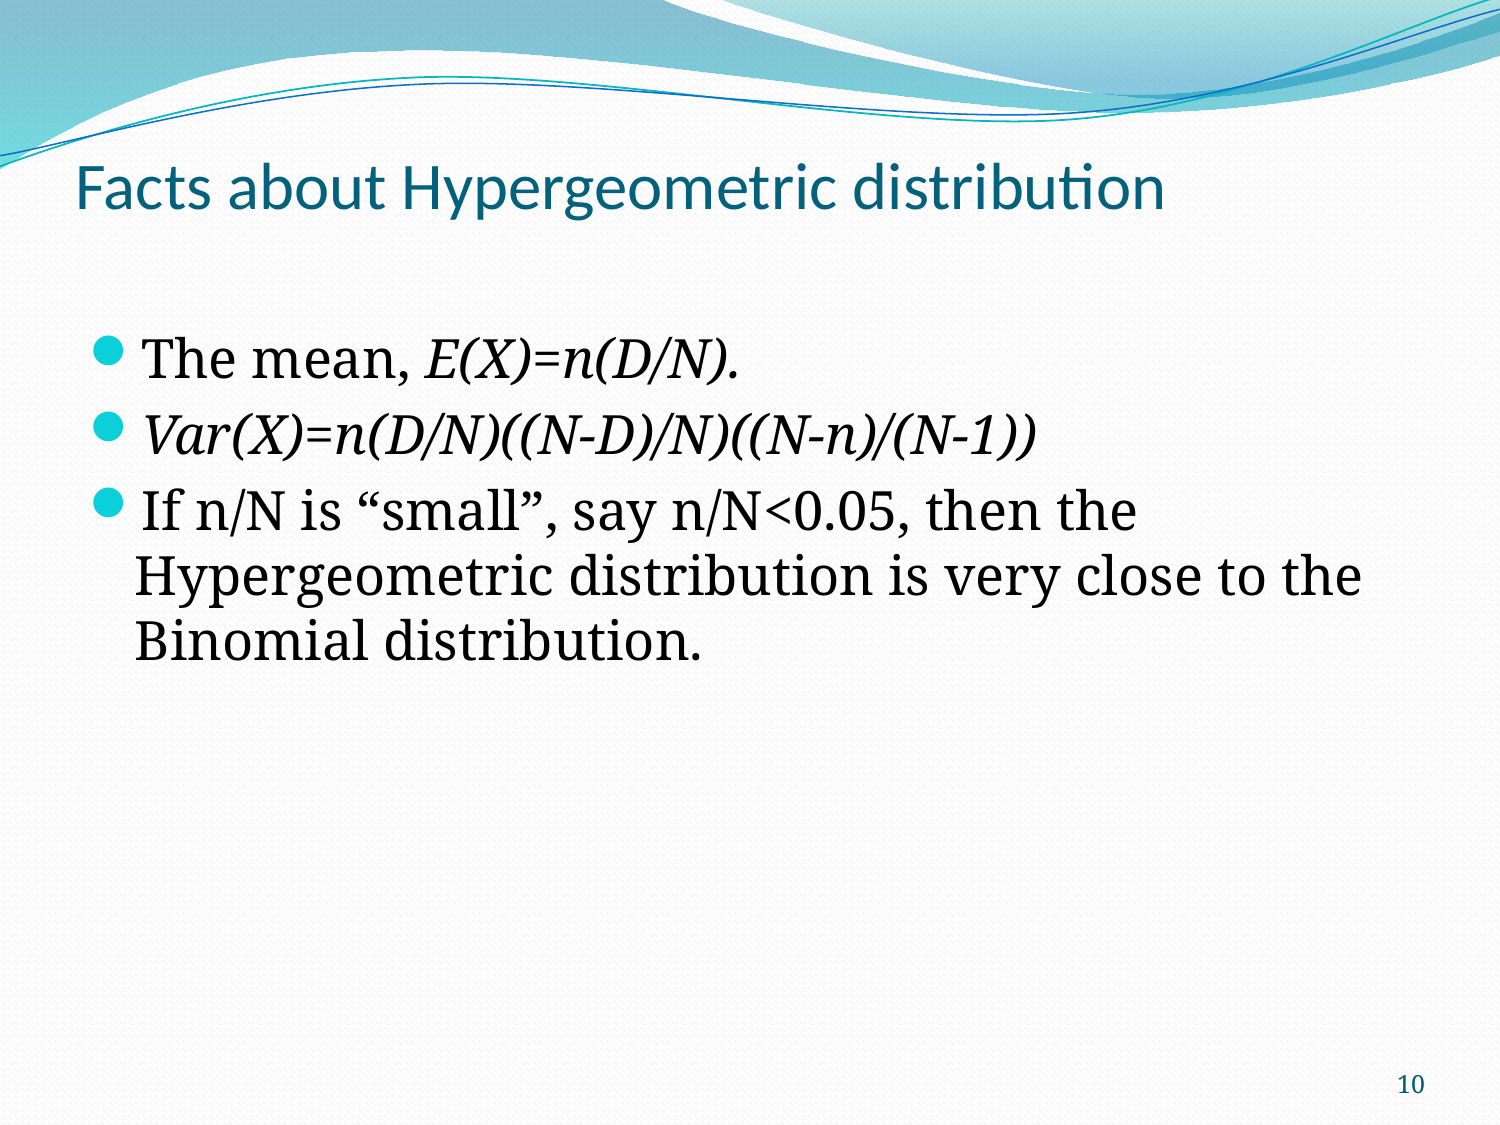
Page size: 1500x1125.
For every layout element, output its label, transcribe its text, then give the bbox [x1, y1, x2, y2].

slide_number 10 [1299, 1042, 1425, 1103]
title Facts about Hypergeometric distribution [75, 115, 1425, 303]
list The mean, E(X)=n(D/N). Var(X)=n(D/N)((N-D)/N)((N-n)/(N-1)) If n/N is “small”, say n/N<0.05, then the Hypergeometric distribution is very close to the Binomial distribution. [75, 317, 1425, 1038]
